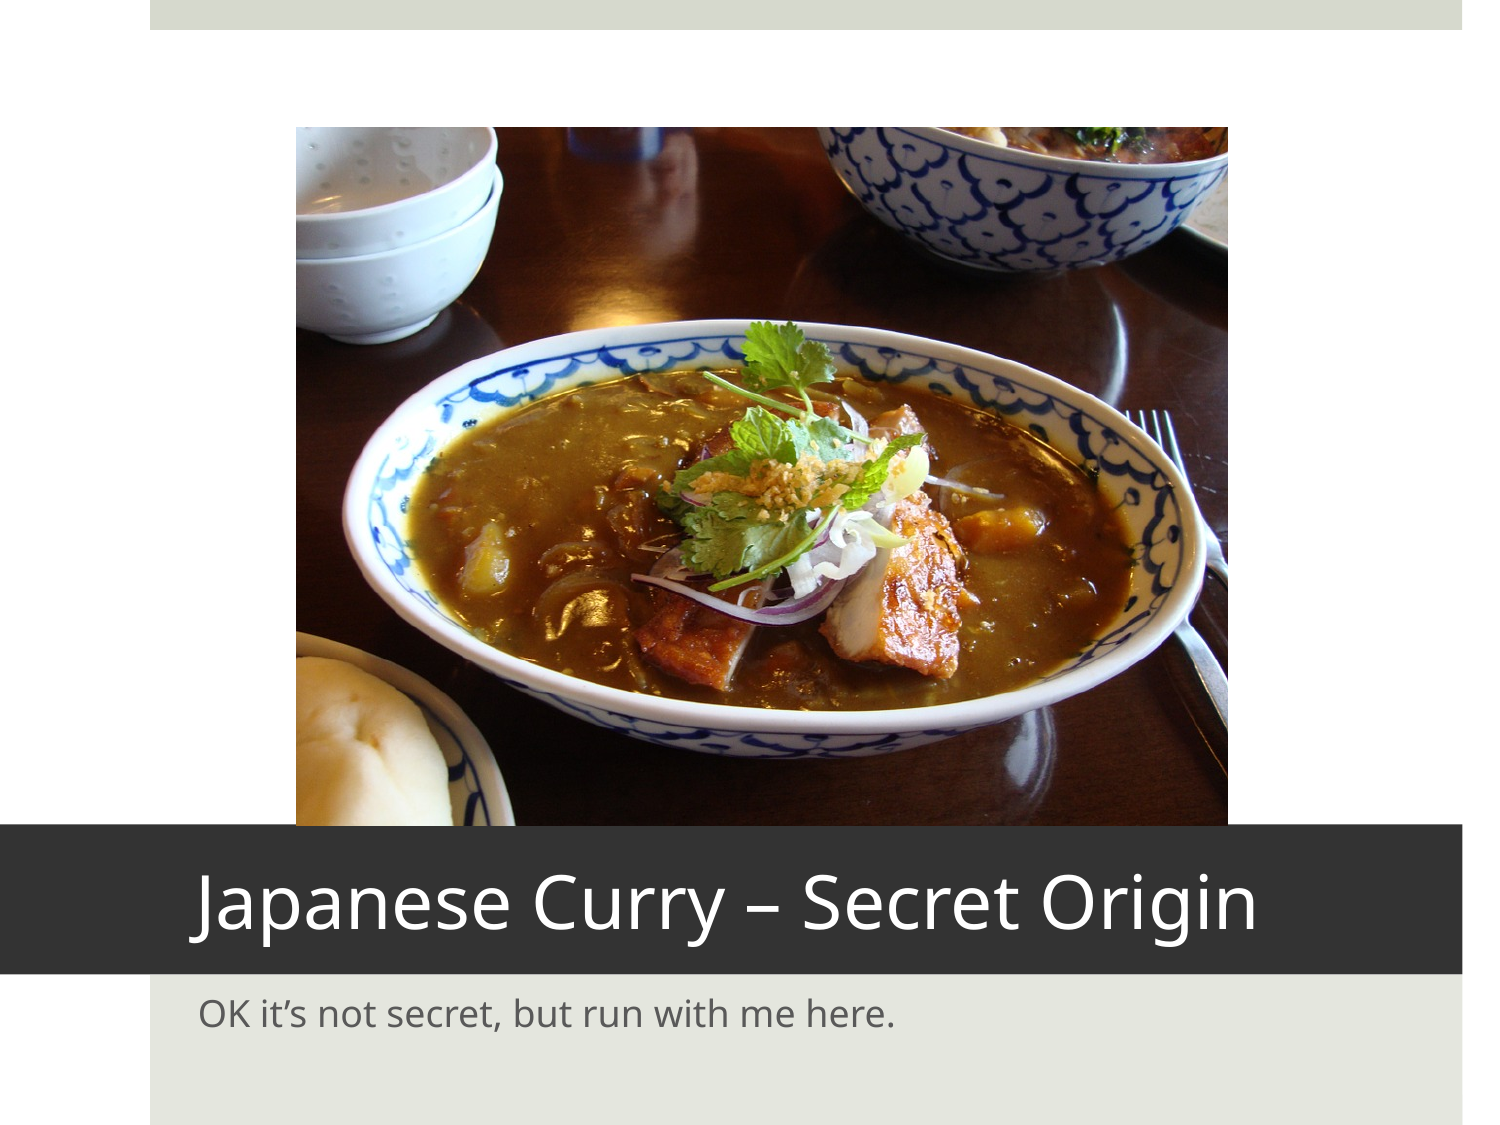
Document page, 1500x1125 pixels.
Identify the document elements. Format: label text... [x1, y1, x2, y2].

subtitle OK it’s not secret, but run with me here. [150, 975, 1463, 1125]
picture [151, 127, 1463, 827]
title Japanese Curry – Secret Origin [0, 824, 1463, 975]
